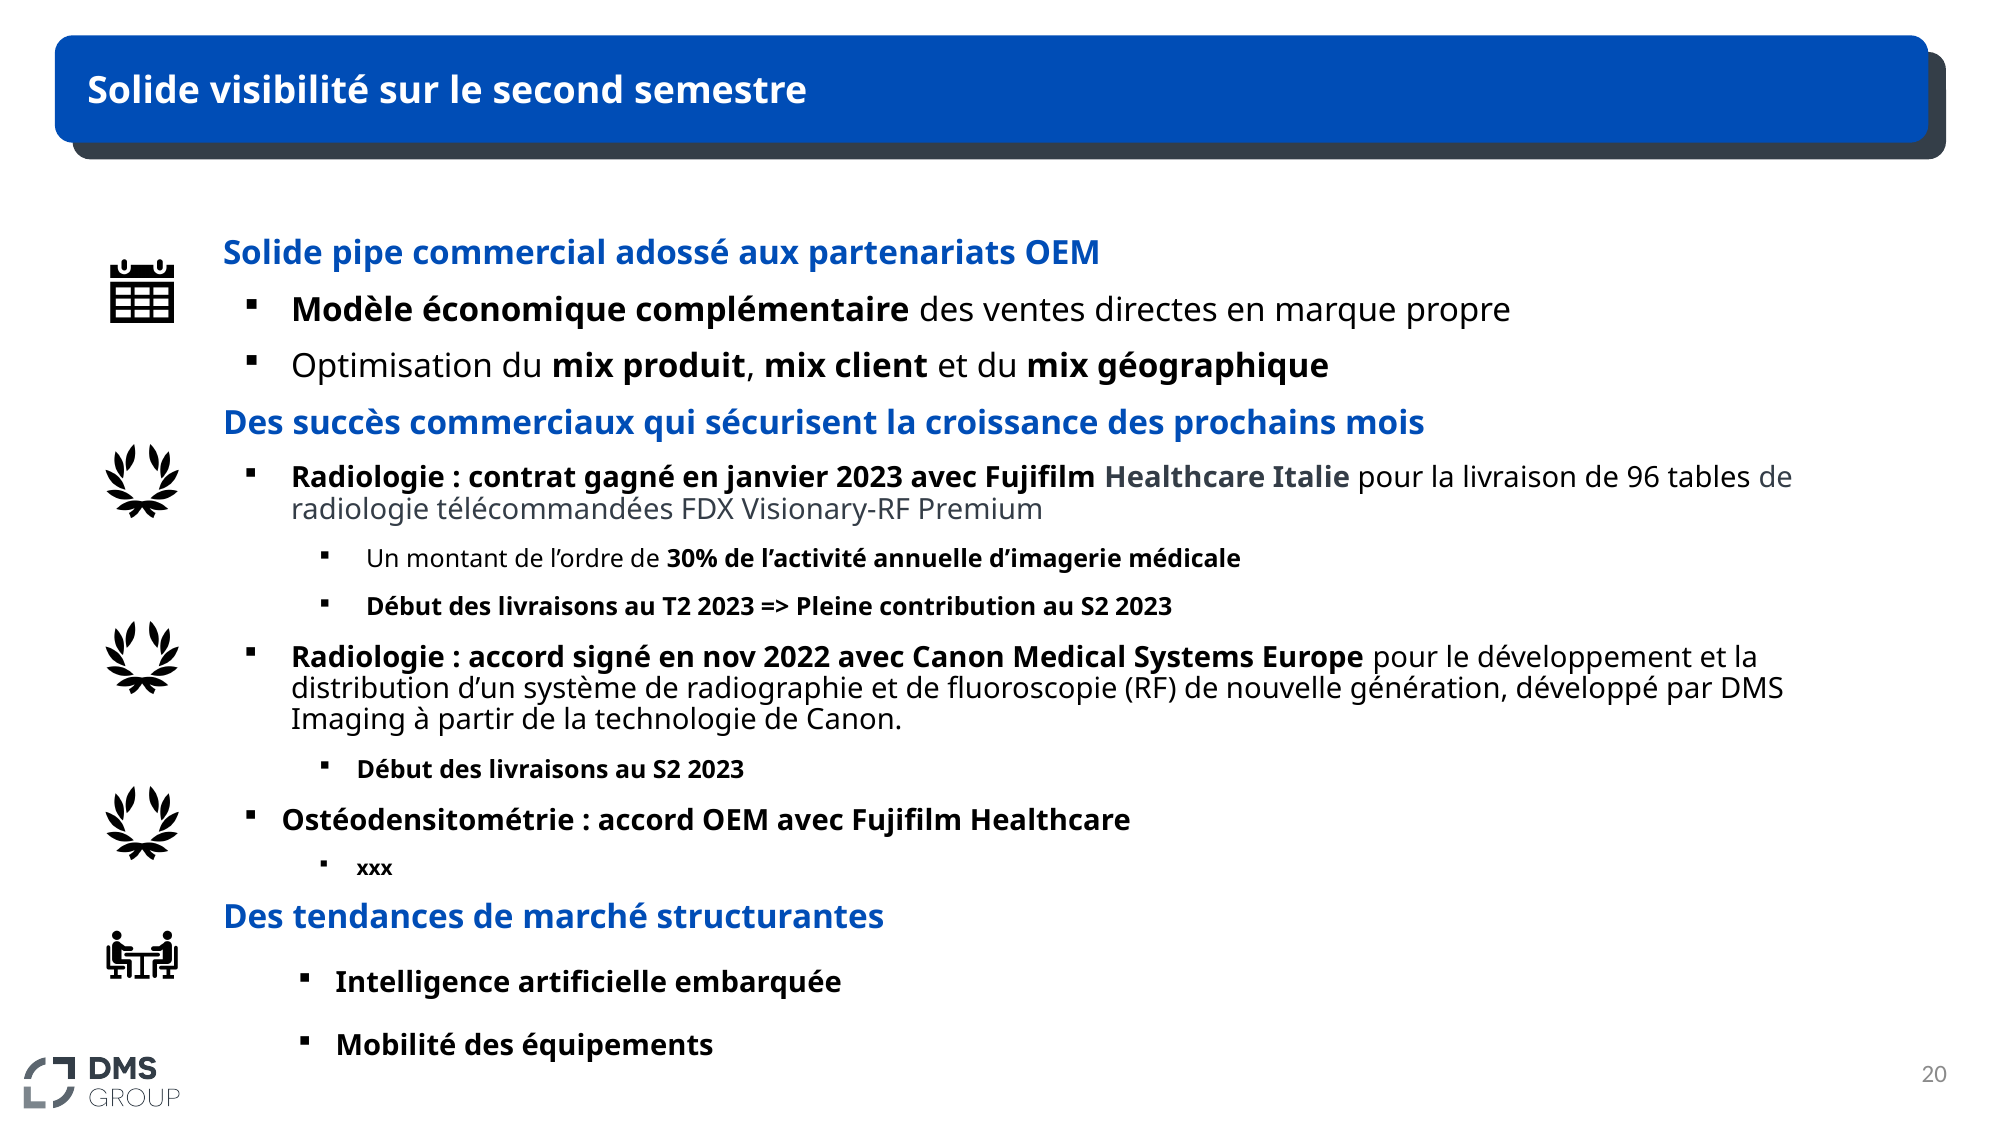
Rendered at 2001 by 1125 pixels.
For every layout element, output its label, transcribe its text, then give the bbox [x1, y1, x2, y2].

slide_number 20 [1916, 1042, 1963, 1103]
picture [0, 1028, 247, 1125]
picture [97, 436, 187, 526]
picture [97, 246, 187, 336]
list Solide visibilité sur le second semestre [72, 35, 1899, 143]
picture [97, 778, 187, 868]
text_box Solide pipe commercial adossé aux partenariats OEM Modèle économique complémentaire des ventes directes en marque propre Optimisation du mix produit, mix client et du mix géographique Des succès commerciaux qui sécurisent la croissance des prochains mois Radiologie : contrat gagné en janvier 2023 avec Fujifilm Healthcare Italie pour la livraison de 96 tables de radiologie télécommandées FDX Visionary-RF Premium Un montant de l’ordre de 30% de l’activité annuelle d’imagerie médicale Début des livraisons au T2 2023 => Pleine contribution au S2 2023 Radiologie : accord signé en nov 2022 avec Canon Medical Systems Europe pour le développement et la distribution d’un système de radiographie et de fluoroscopie (RF) de nouvelle génération, développé par DMS Imaging à partir de la technologie de Canon. Début des livraisons au S2 2023 Ostéodensitométrie : accord OEM avec Fujifilm Healthcare xxx Des tendances de marché structurantes Intelligence artificielle embarquée Mobilité des équipements [208, 228, 1916, 1103]
picture [97, 613, 187, 702]
picture [97, 910, 187, 999]
